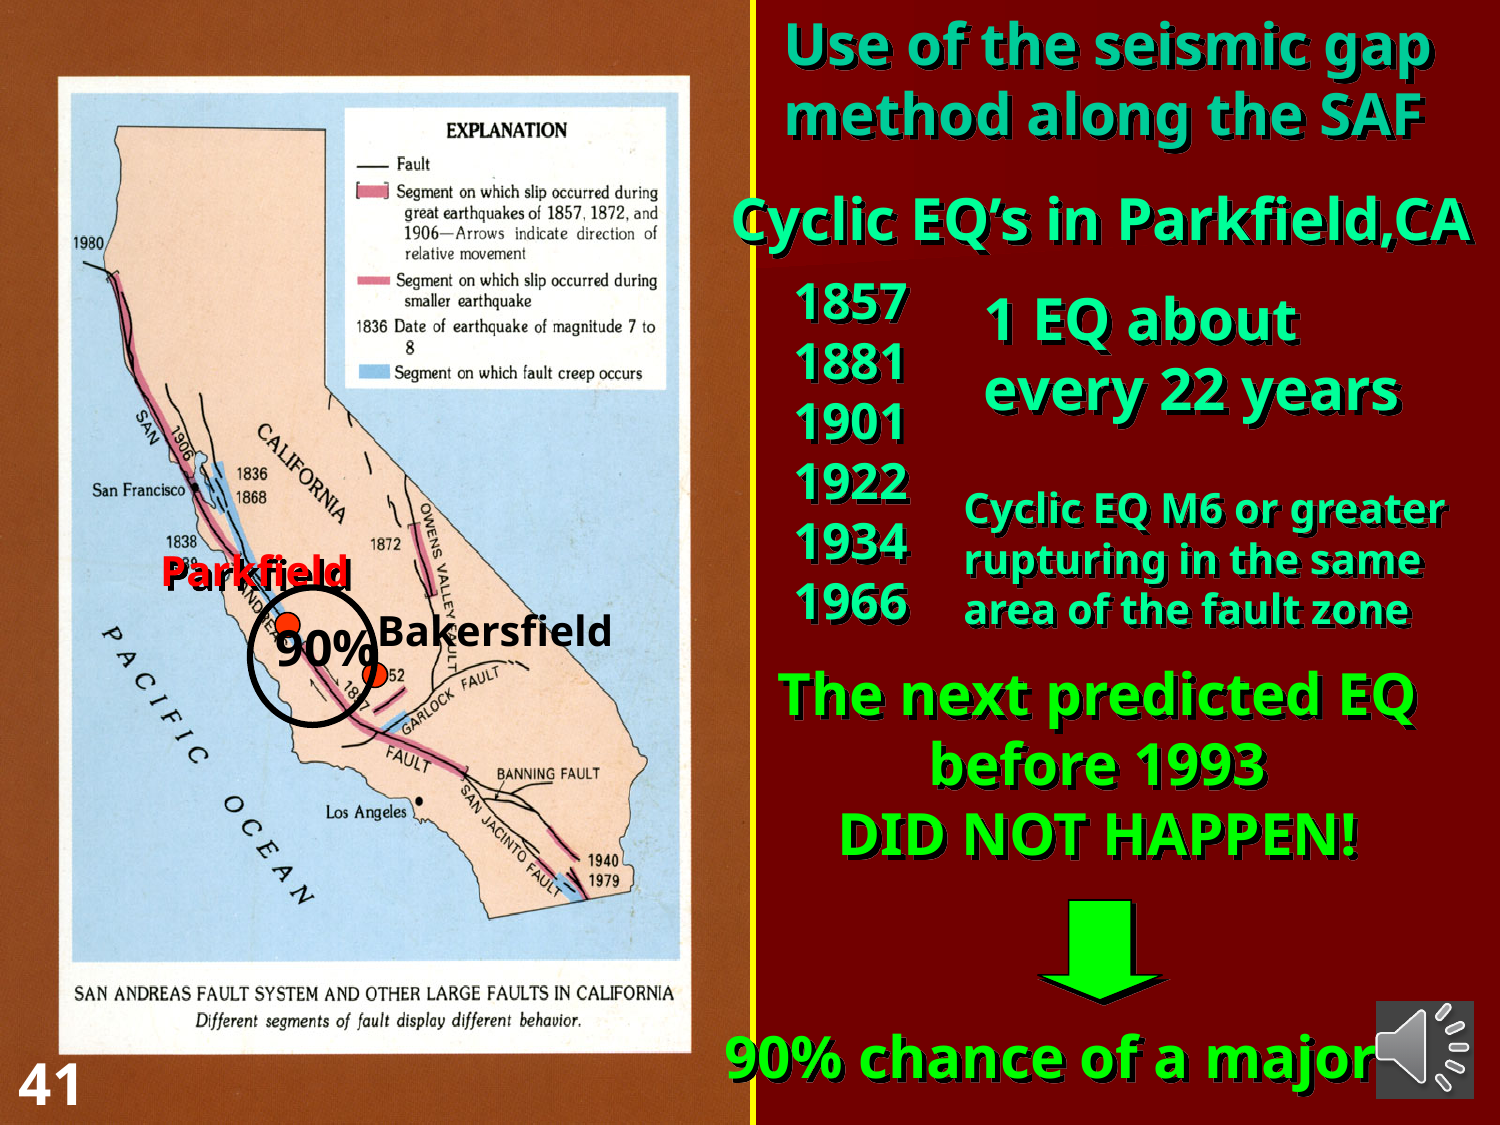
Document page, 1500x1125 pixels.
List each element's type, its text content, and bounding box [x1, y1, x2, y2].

text_box [1037, 900, 1163, 1000]
picture [1374, 999, 1476, 1101]
text_box The next predicted EQ before 1993 DID NOT HAPPEN! [763, 650, 1432, 875]
text_box 1 EQ about every 22 years [969, 274, 1416, 430]
text_box Cyclic EQ’s in Parkfield,CA [754, 174, 1486, 260]
picture [0, 0, 751, 1125]
text_box Use of the seismic gap method along the SAF [768, 0, 1470, 155]
text_box 1857 1881 1901 1922 1934 1966 [779, 262, 923, 638]
text_box 90% chance of a major EQ [754, 1012, 1369, 1098]
text_box Cyclic EQ M6 or greater rupturing in the same area of the fault zone [948, 474, 1462, 640]
text_box 90% chance of a major EQ [1479, 1012, 1486, 1098]
